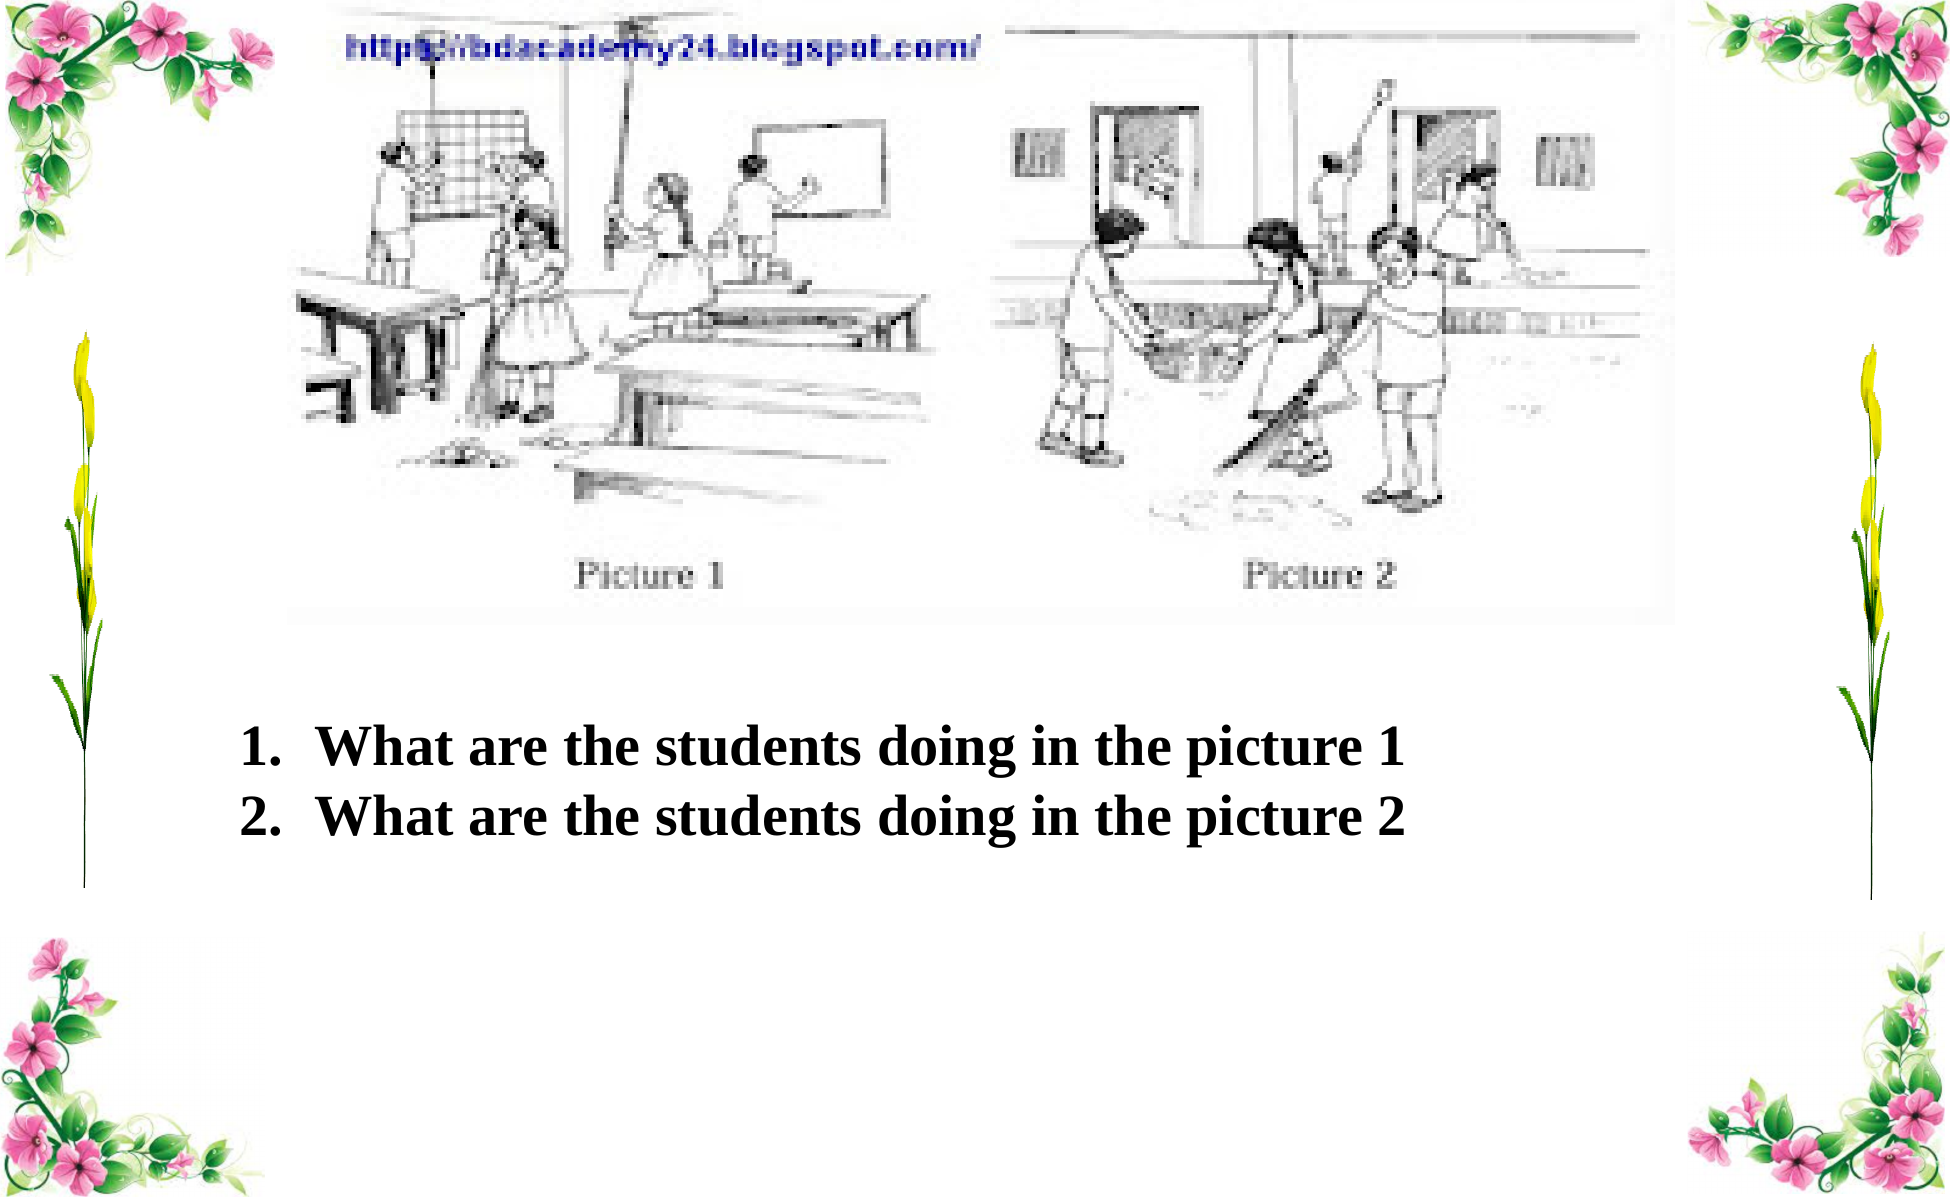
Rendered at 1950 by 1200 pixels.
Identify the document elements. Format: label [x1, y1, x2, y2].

text_box [0, 0, 285, 285]
text_box [0, 287, 1950, 901]
text_box [0, 909, 1950, 1197]
picture [287, 0, 1676, 287]
text_box [1676, 0, 1950, 284]
